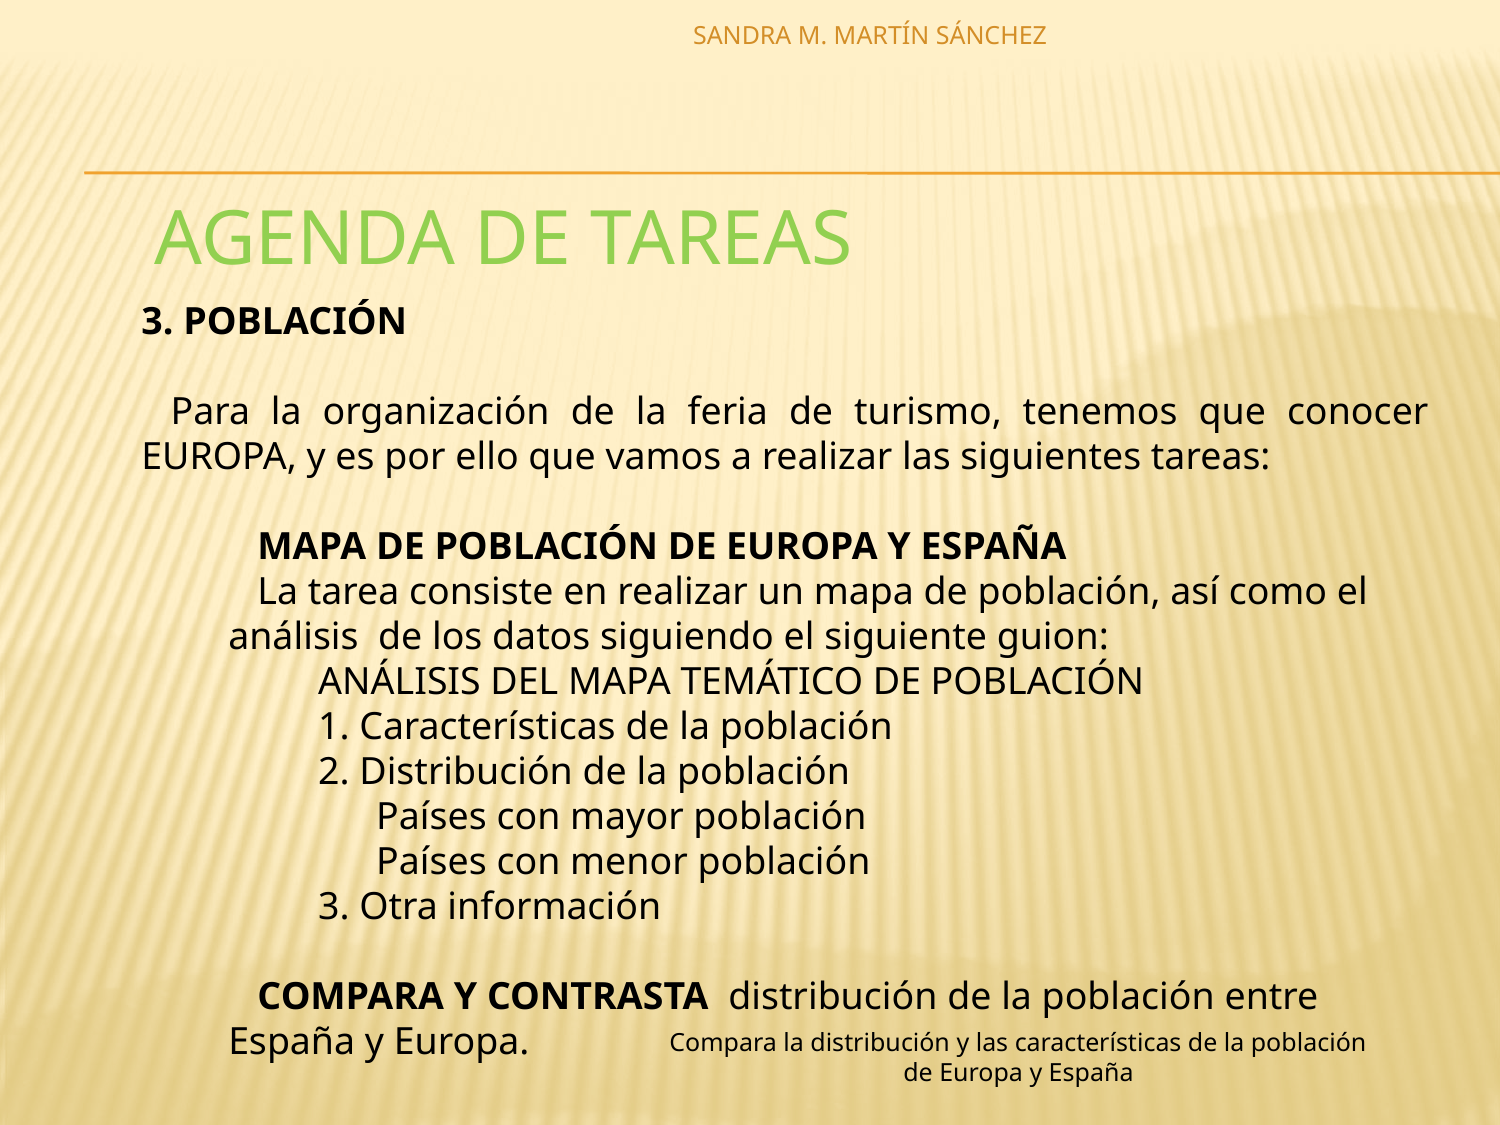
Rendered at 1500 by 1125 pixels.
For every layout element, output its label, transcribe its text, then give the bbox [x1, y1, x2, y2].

footer SANDRA M. MARTÍN SÁNCHEZ [587, 12, 1063, 60]
text_box Compara la distribución y las características de la población de Europa y España [643, 1018, 1394, 1094]
text_box AGENDA DE TAREAS [139, 181, 869, 287]
text_box 3. POBLACIÓN Para la organización de la feria de turismo, tenemos que conocer EUROPA, y es por ello que vamos a realizar las siguientes tareas: MAPA DE POBLACIÓN DE EUROPA Y ESPAÑA La tarea consiste en realizar un mapa de población, así como el análisis de los datos siguiendo el siguiente guion: ANÁLISIS DEL MAPA TEMÁTICO DE POBLACIÓN 1. Características de la población 2. Distribución de la población Países con mayor población Países con menor población 3. Otra información COMPARA Y CONTRASTA distribución de la población entre España y Europa. [126, 289, 1445, 1125]
